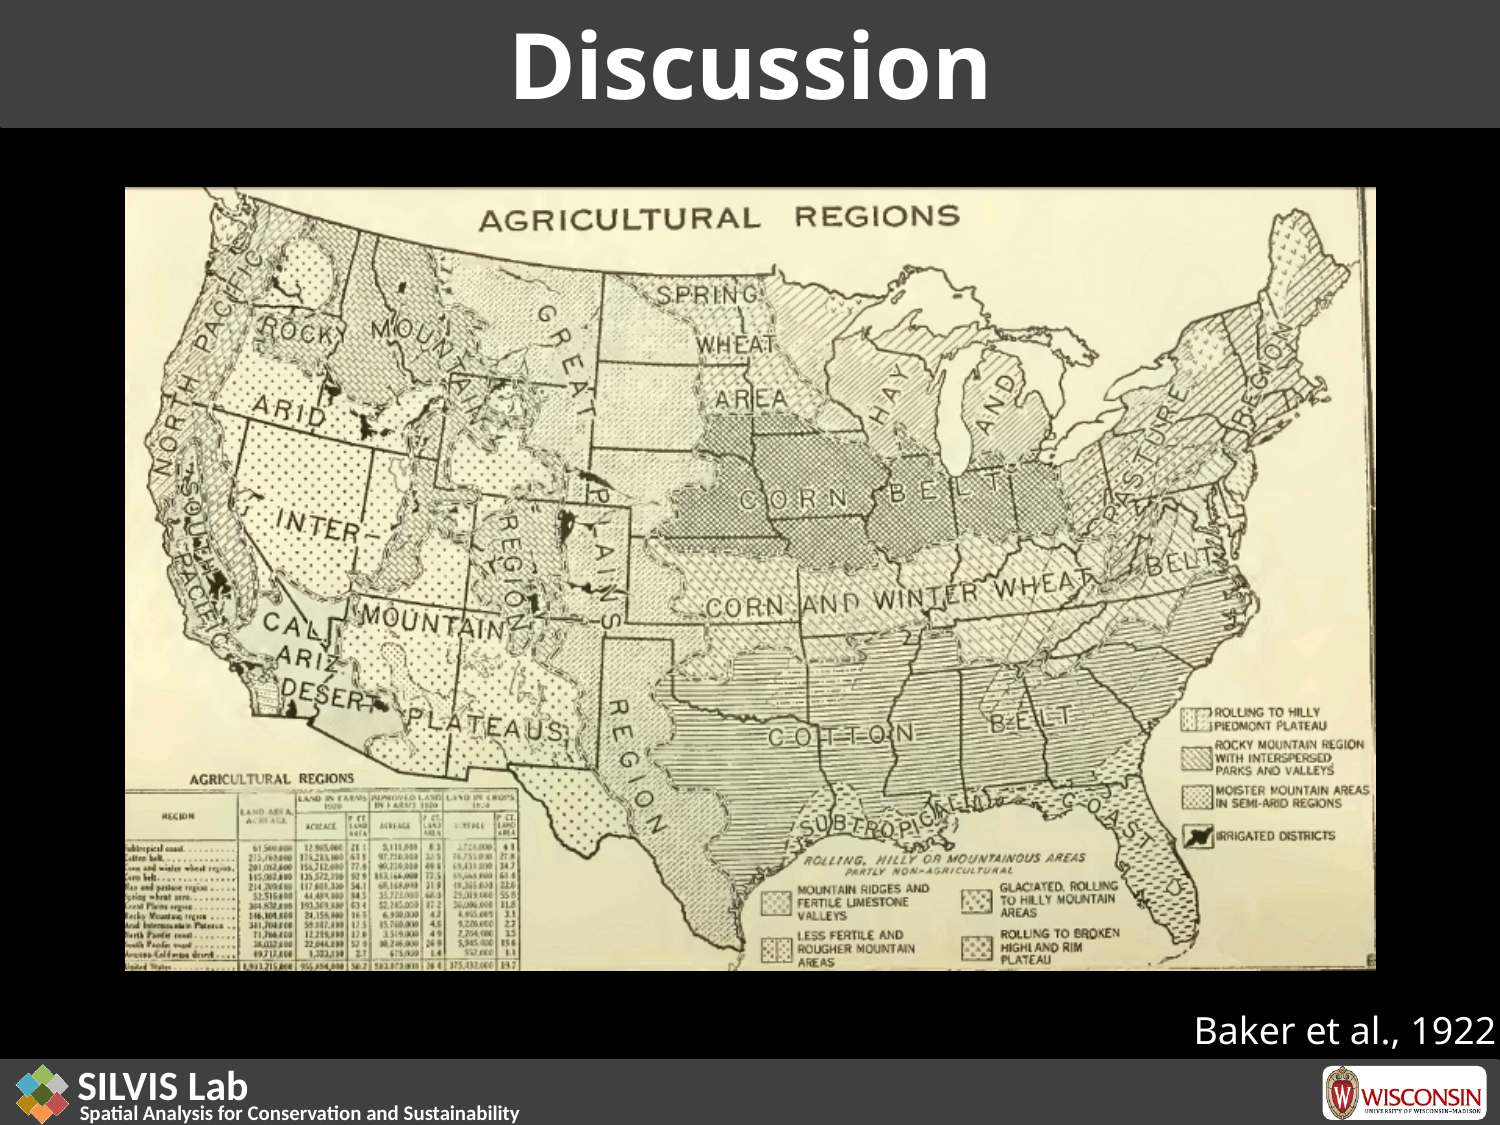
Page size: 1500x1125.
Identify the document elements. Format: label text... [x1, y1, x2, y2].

picture [125, 187, 1377, 971]
picture [13, 1062, 70, 1125]
text_box Baker et al., 1922 [1178, 999, 1500, 1060]
picture [1324, 1066, 1481, 1120]
title Discussion [1, 0, 1500, 125]
